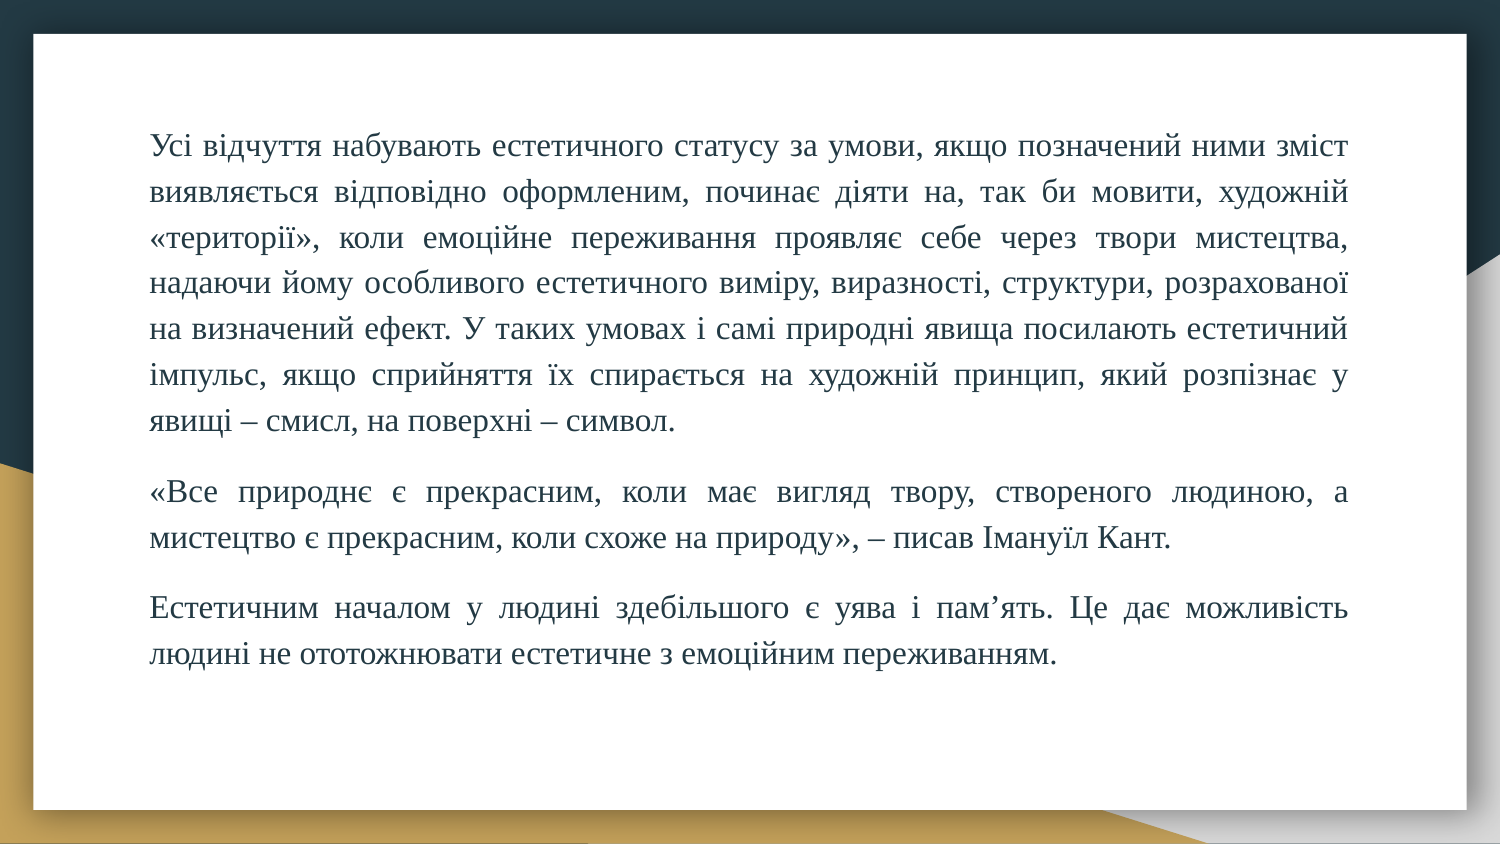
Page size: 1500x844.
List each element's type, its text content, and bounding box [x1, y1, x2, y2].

list Усі відчуття набувають естетичного статусу за умови, якщо позначений ними зміст виявляється відповідно оформленим, починає діяти на, так би мовити, художній «території», коли емоційне переживання проявляє себе через твори мистецтва, надаючи йому особливого естетичного виміру, виразності, структури, розрахованої на визначений ефект. У таких умовах і самі природні явища посилають естетичний імпульс, якщо сприйняття їх спирається на художній принцип, який розпізнає у явищі – смисл, на поверхні – символ. «Все природнє є прекрасним, коли має вигляд твору, створеного людиною, а мистецтво є прекрасним, коли схоже на природу», – писав Імануїл Кант. Естетичним началом у людині здебільшого є уява і пам’ять. Це дає можливість людині не ототожнювати естетичне з емоційним переживанням. [134, 102, 1366, 729]
